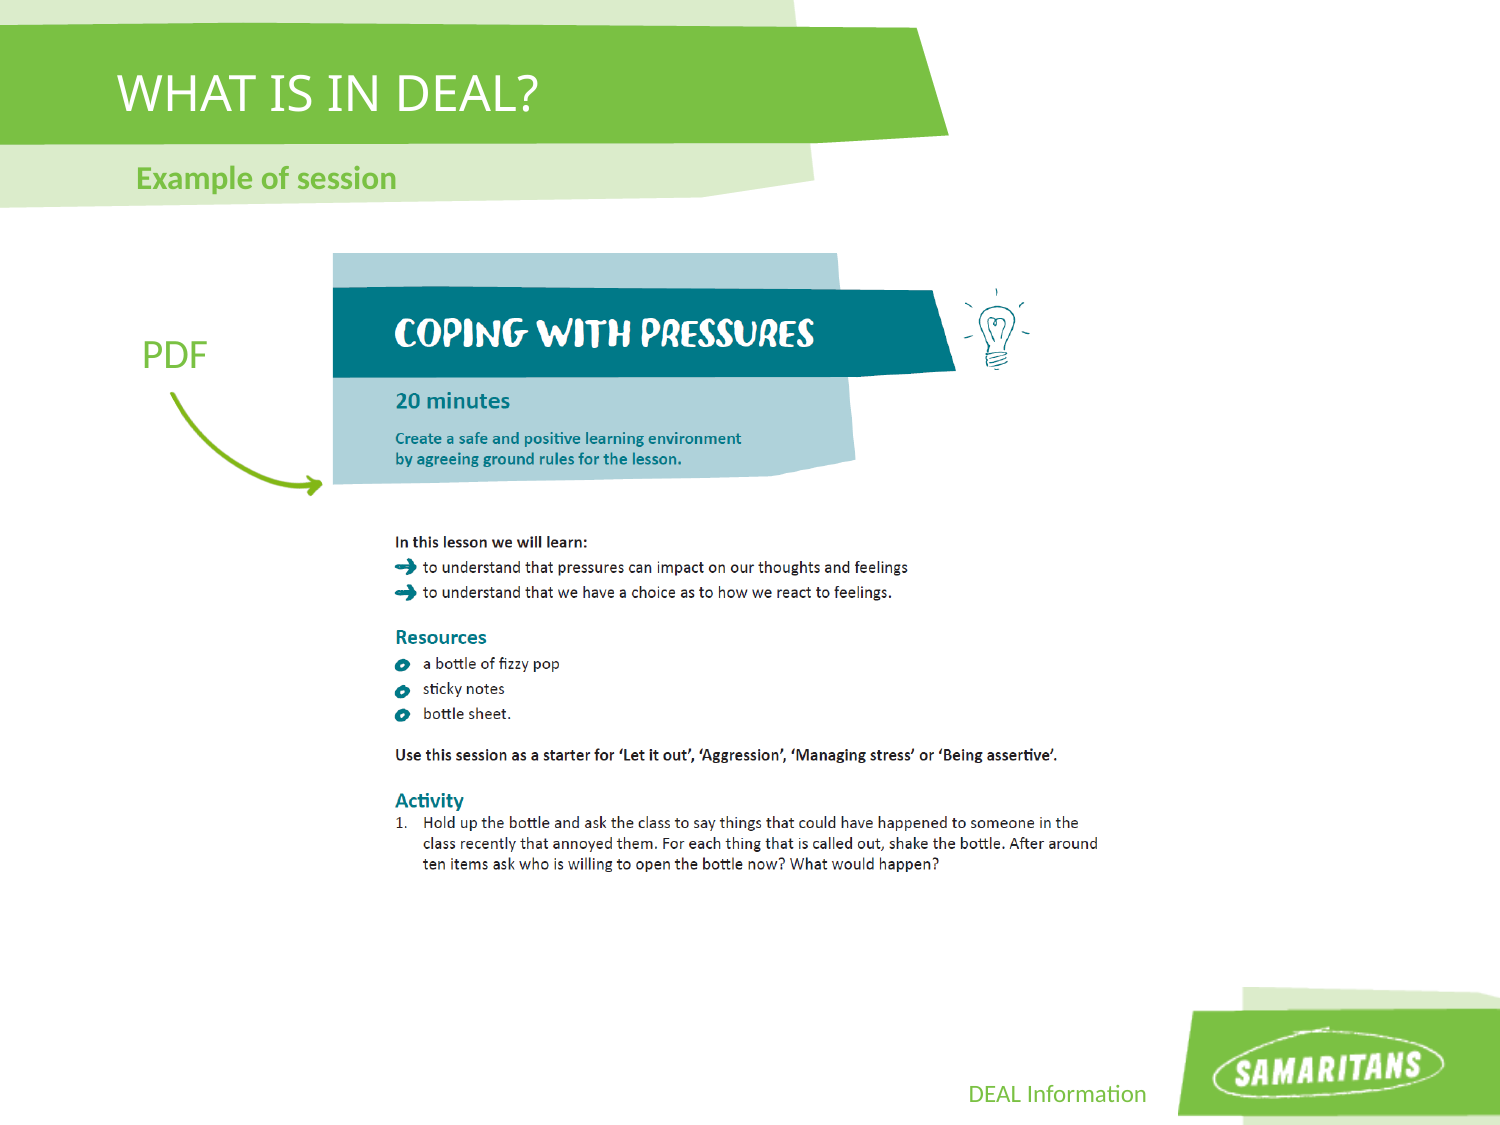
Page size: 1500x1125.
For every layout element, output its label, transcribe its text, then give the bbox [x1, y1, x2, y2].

picture [167, 350, 327, 531]
picture [0, 0, 949, 208]
text_box Example of session [121, 148, 413, 204]
text_box WHAT IS IN DEAL? [101, 54, 554, 130]
text_box PDF [127, 319, 224, 385]
picture [332, 252, 1168, 873]
picture [1178, 987, 1500, 1125]
